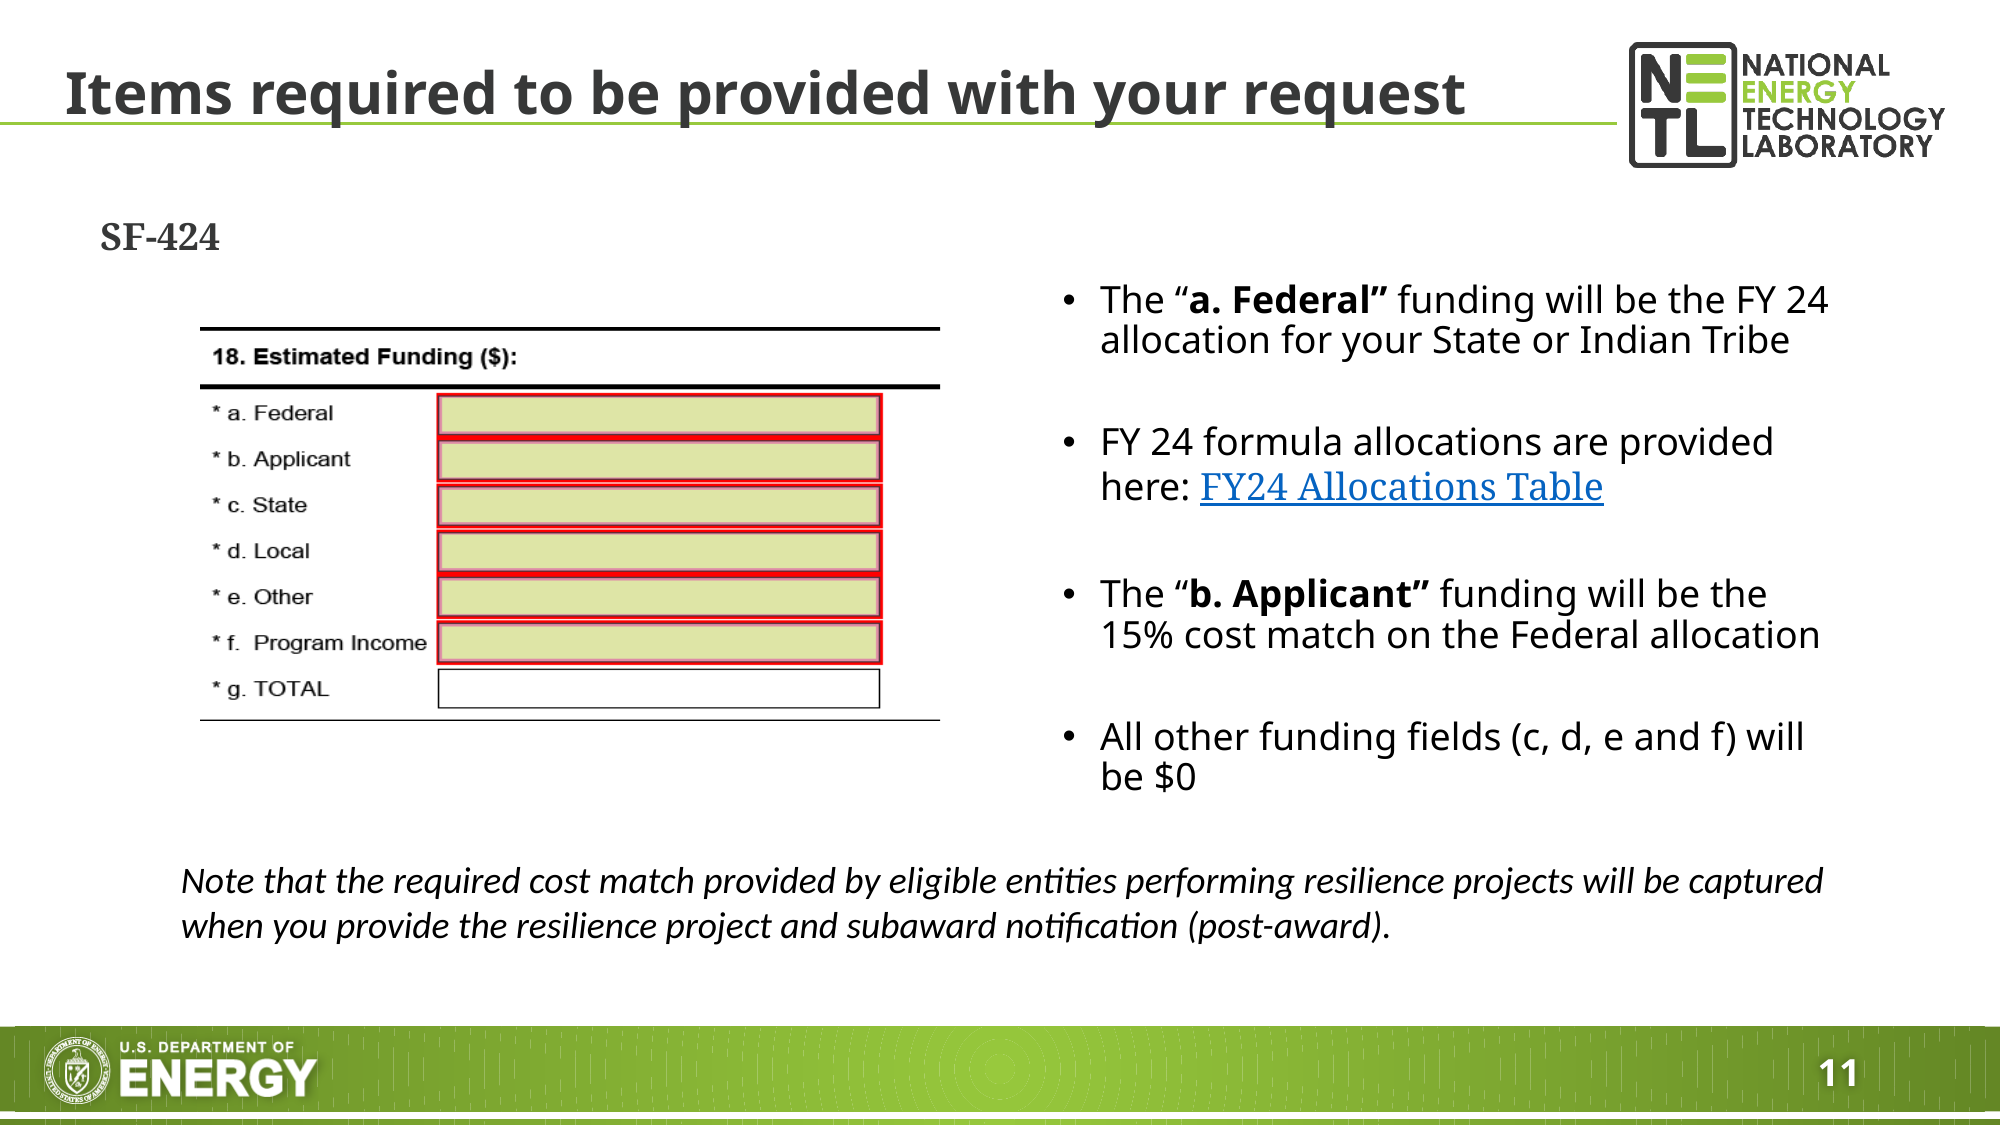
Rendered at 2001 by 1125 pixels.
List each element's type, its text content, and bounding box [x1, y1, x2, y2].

list SF-424 [85, 210, 1830, 980]
picture [44, 1037, 324, 1104]
text_box The “a. Federal” funding will be the FY 24 allocation for your State or Indian Tribe FY 24 formula allocations are provided here: FY24 Allocations Table The “b. Applicant” funding will be the 15% cost match on the Federal allocation All other funding fields (c, d, e and f) will be $0 [972, 273, 1859, 848]
picture [1629, 135, 1945, 168]
title Items required to be provided with your request [50, 35, 1950, 135]
text_box Note that the required cost match provided by eligible entities performing resilience projects will be captured when you provide the resilience project and subaward notification (post-award). [90, 848, 1863, 954]
picture [200, 327, 941, 732]
